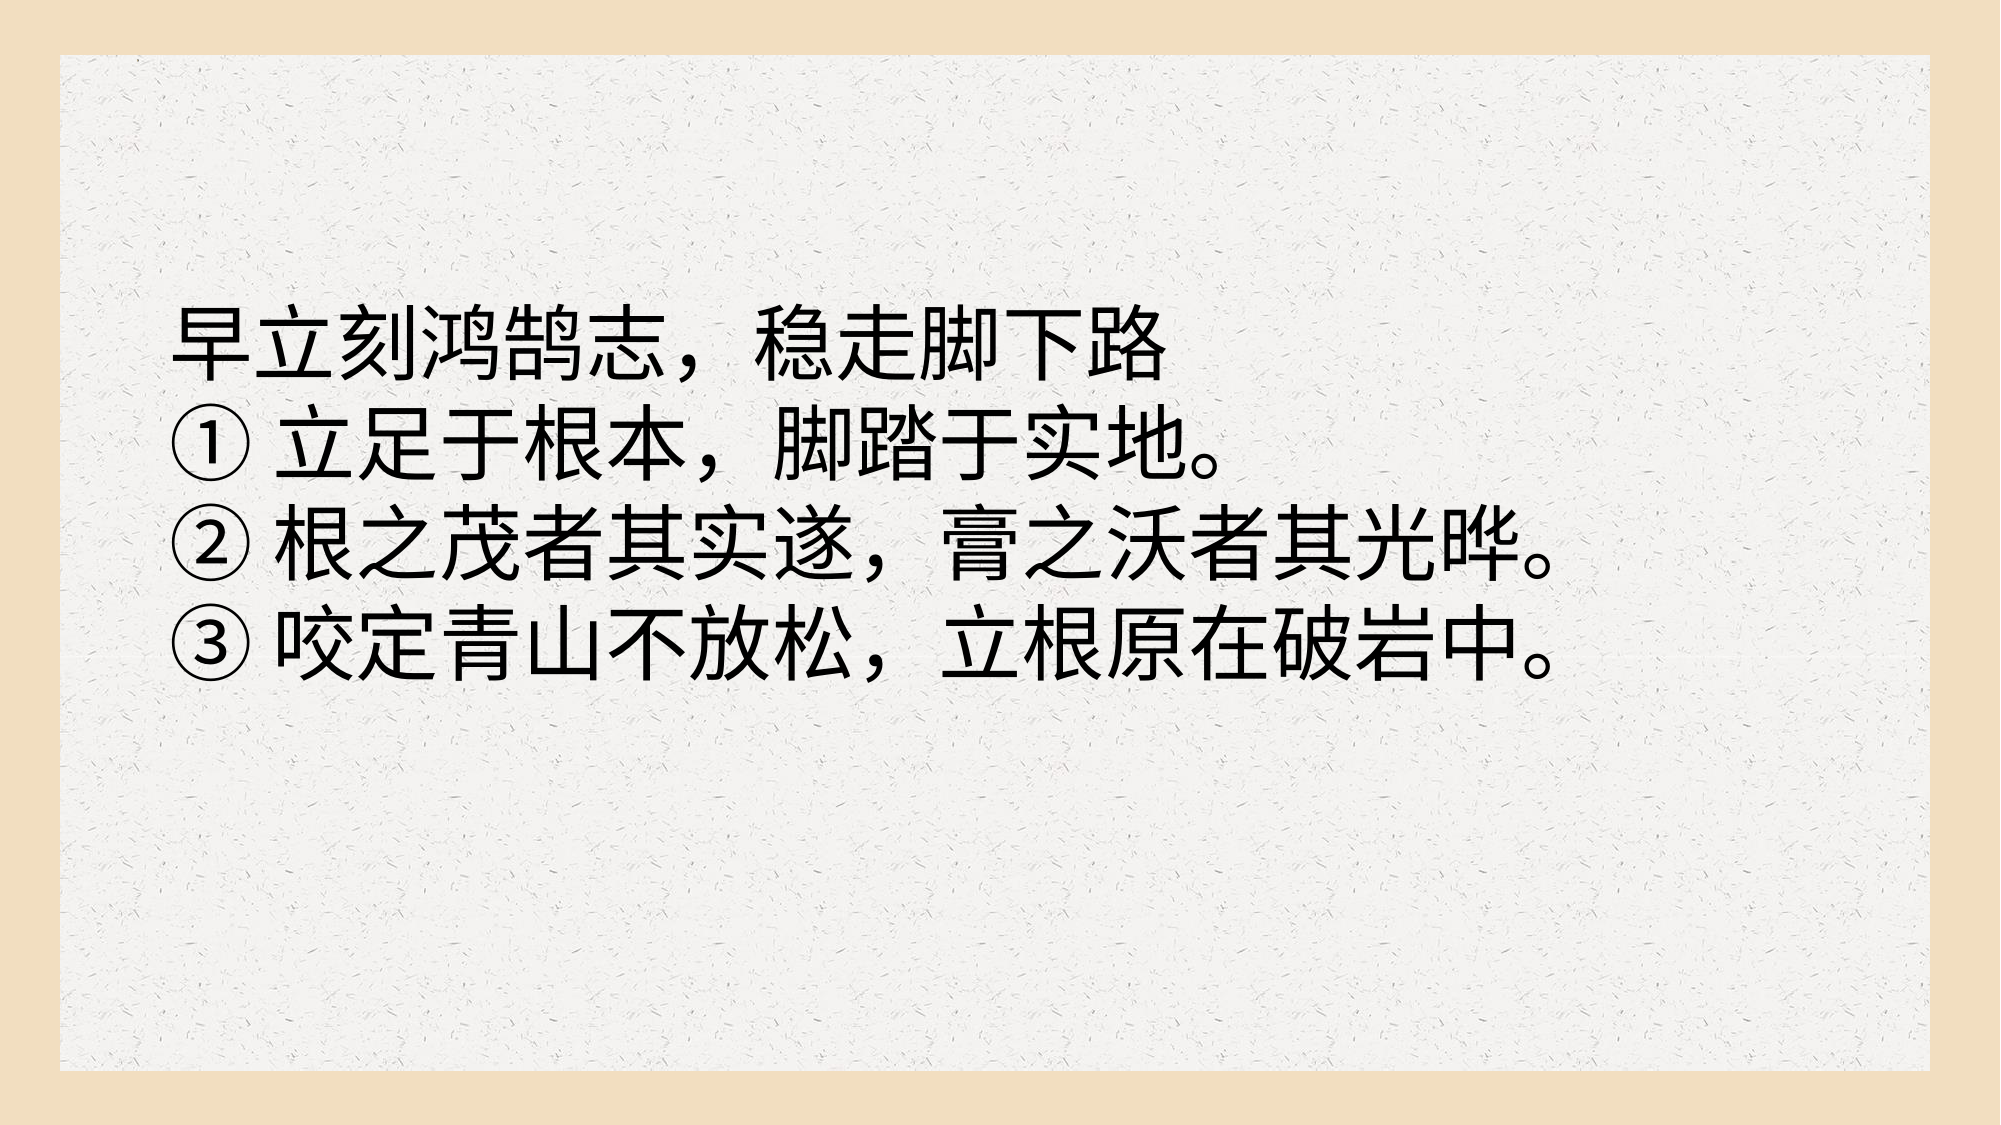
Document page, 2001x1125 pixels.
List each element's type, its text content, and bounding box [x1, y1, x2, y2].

text_box 早立刻鸿鹄志，稳走脚下路 ①立足于根本，脚踏于实地。 ②根之茂者其实遂，膏之沃者其光晔。 ③咬定青山不放松，立根原在破岩中。 [154, 83, 1749, 977]
picture [60, 55, 1930, 1071]
